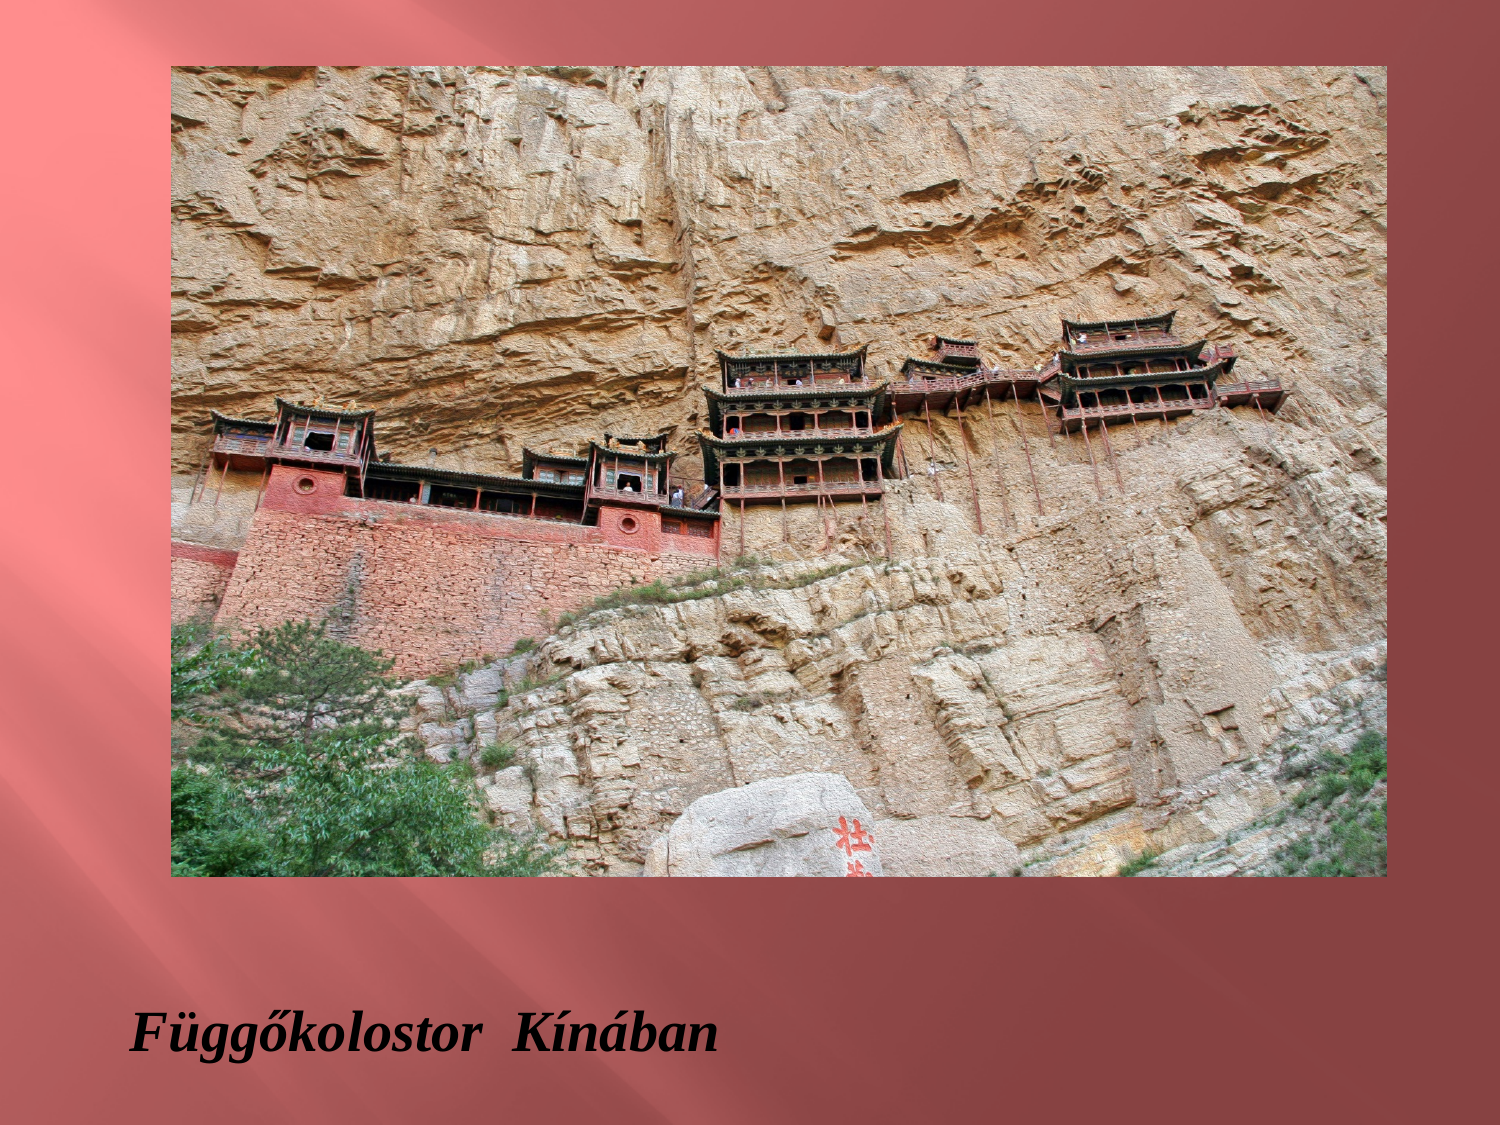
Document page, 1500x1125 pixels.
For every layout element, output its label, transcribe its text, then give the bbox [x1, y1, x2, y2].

picture [170, 66, 1388, 877]
text_box Függőkolostor Kínában [114, 846, 736, 1071]
